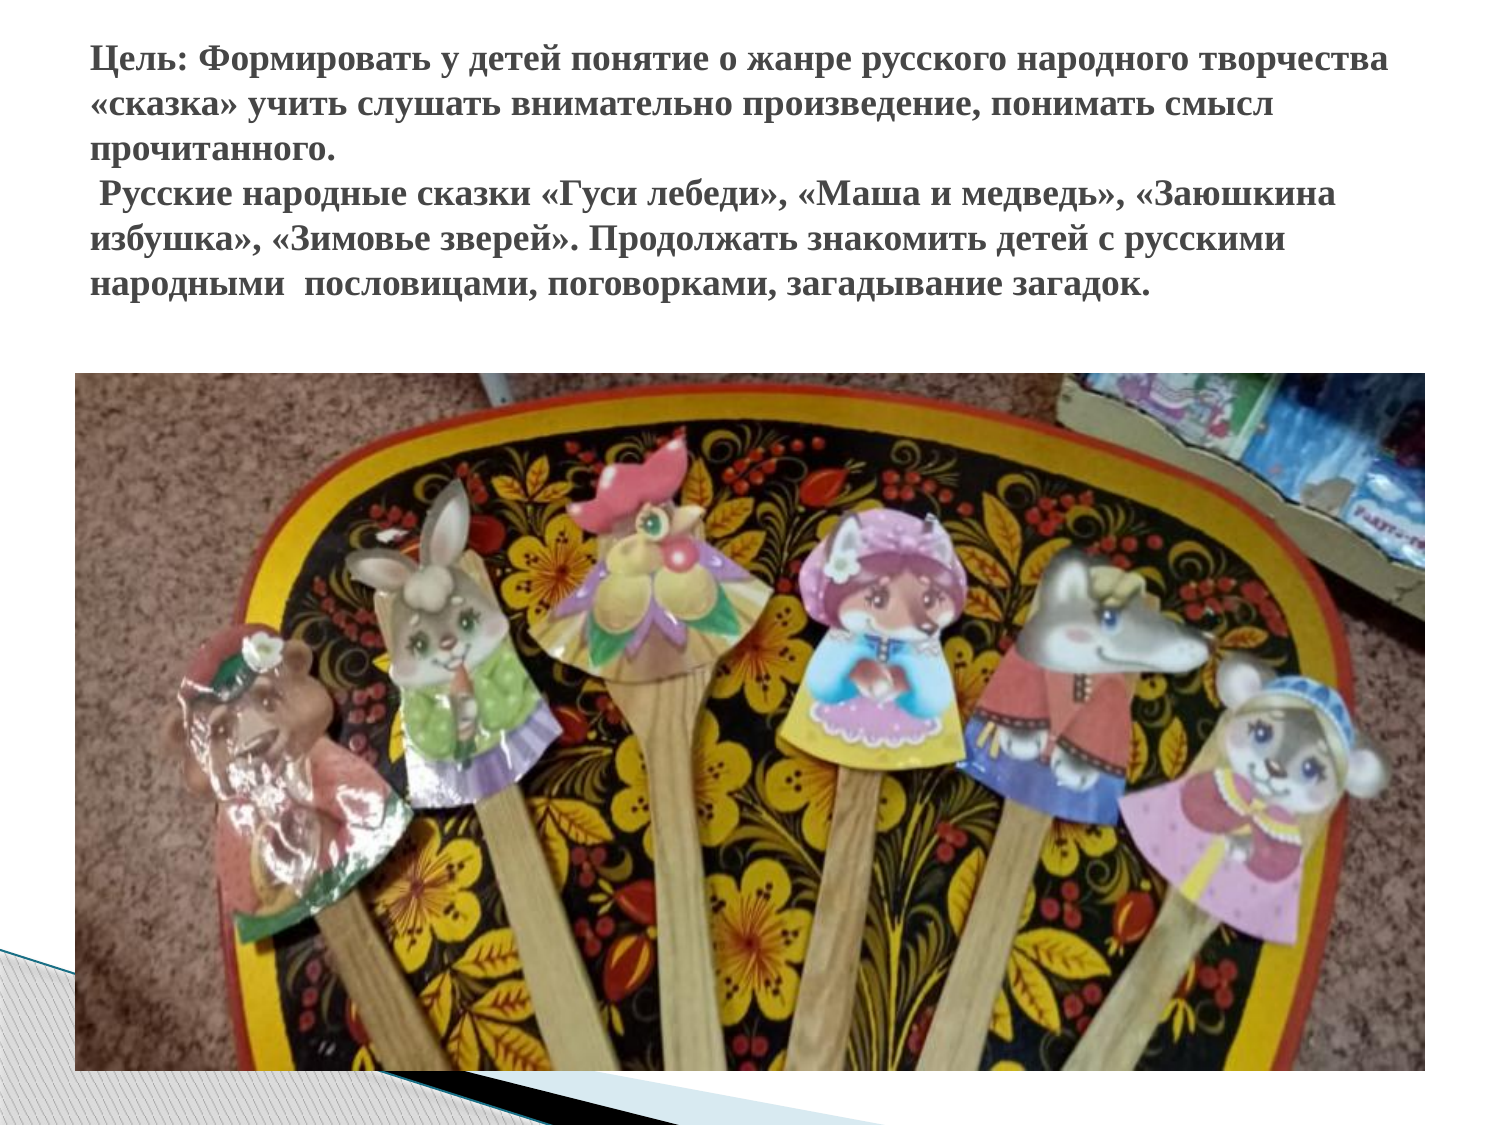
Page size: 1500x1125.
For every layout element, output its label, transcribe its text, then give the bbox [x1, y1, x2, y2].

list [74, 373, 1426, 1071]
title Цель: Формировать у детей понятие о жанре русского народного творчества «сказка» учить слушать внимательно произведение, понимать смысл прочитанного. Русские народные сказки «Гуси лебеди», «Маша и медведь», «Заюшкина избушка», «Зимовье зверей». Продолжать знакомить детей с русскими народными пословицами, поговорками, загадывание загадок. [75, 30, 1425, 350]
